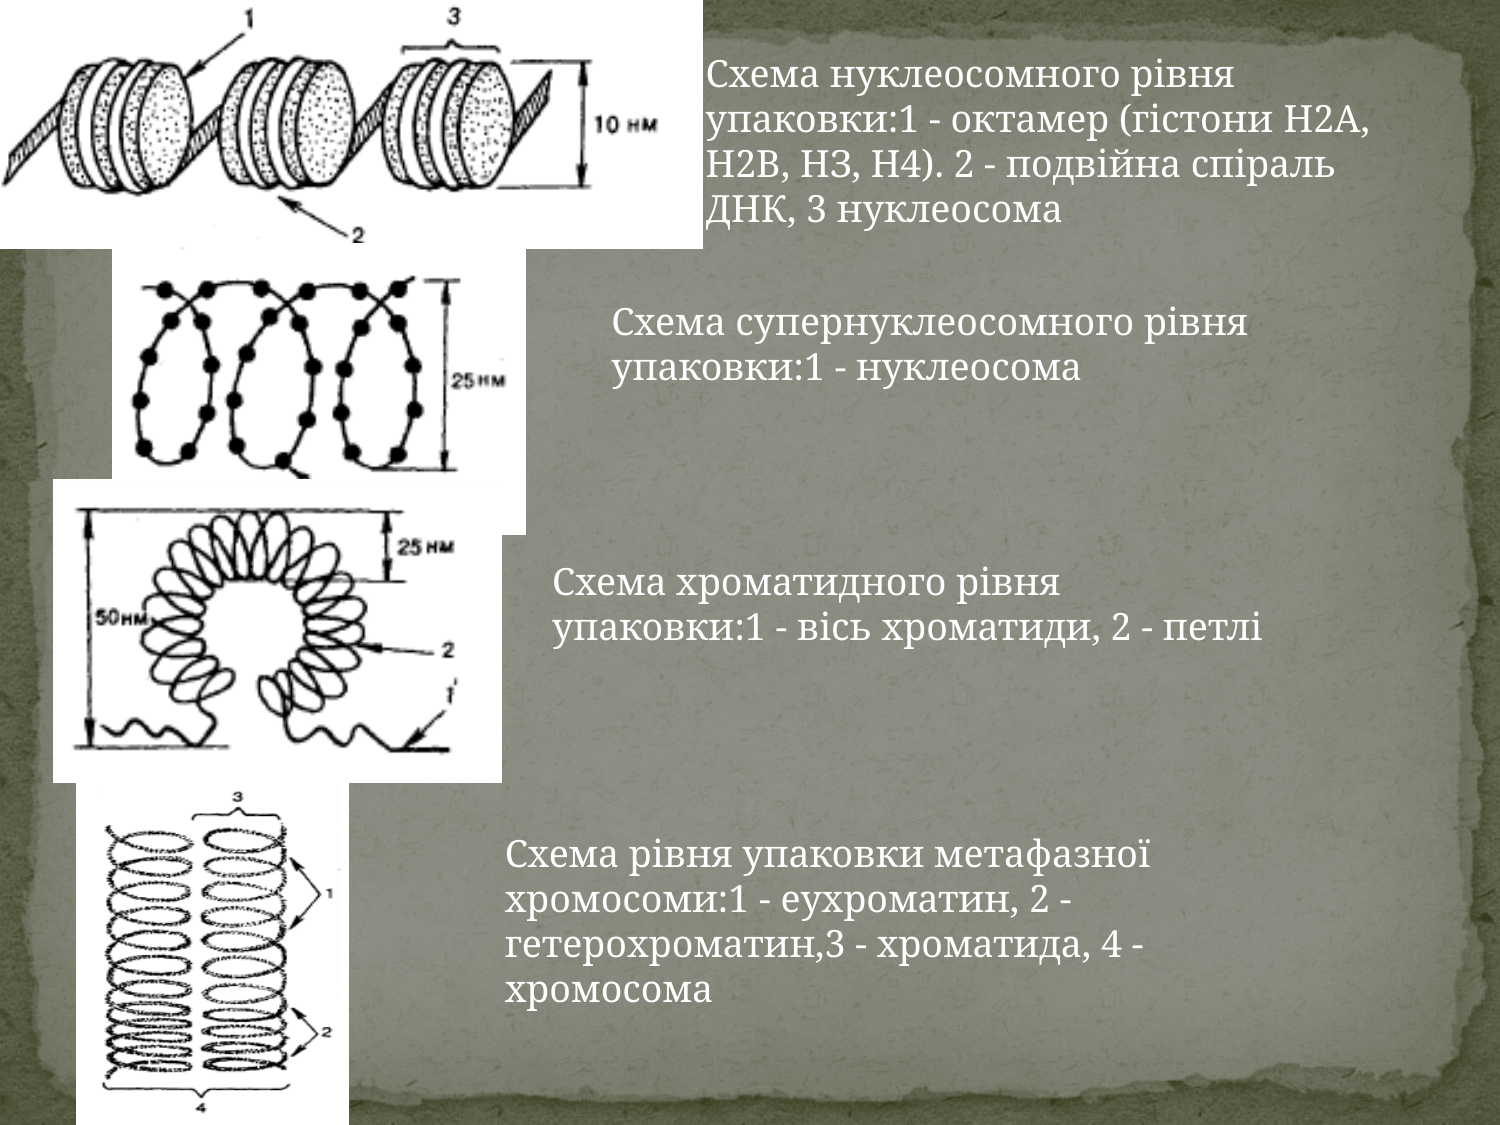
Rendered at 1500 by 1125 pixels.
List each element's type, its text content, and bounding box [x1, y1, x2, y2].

text_box Схема хроматидного рівня упаковки:1 - вісь хроматиди, 2 - петлі [537, 550, 1288, 656]
picture [0, 0, 703, 1125]
text_box Схема рівня упаковки метафазної хромосоми:1 - еухроматин, 2 - гетерохроматин,3 - хроматида, 4 - хромосома [490, 822, 1241, 1017]
text_box Схема супернуклеосомного рівня упаковки:1 - нуклеосома [596, 290, 1347, 396]
text_box Схема нуклеосомного рівня упаковки:1 - октамер (гістони H2A, H2B, НЗ, H4). 2 - подвійна спіраль ДНК, 3 нуклеосома [712, 42, 1441, 238]
